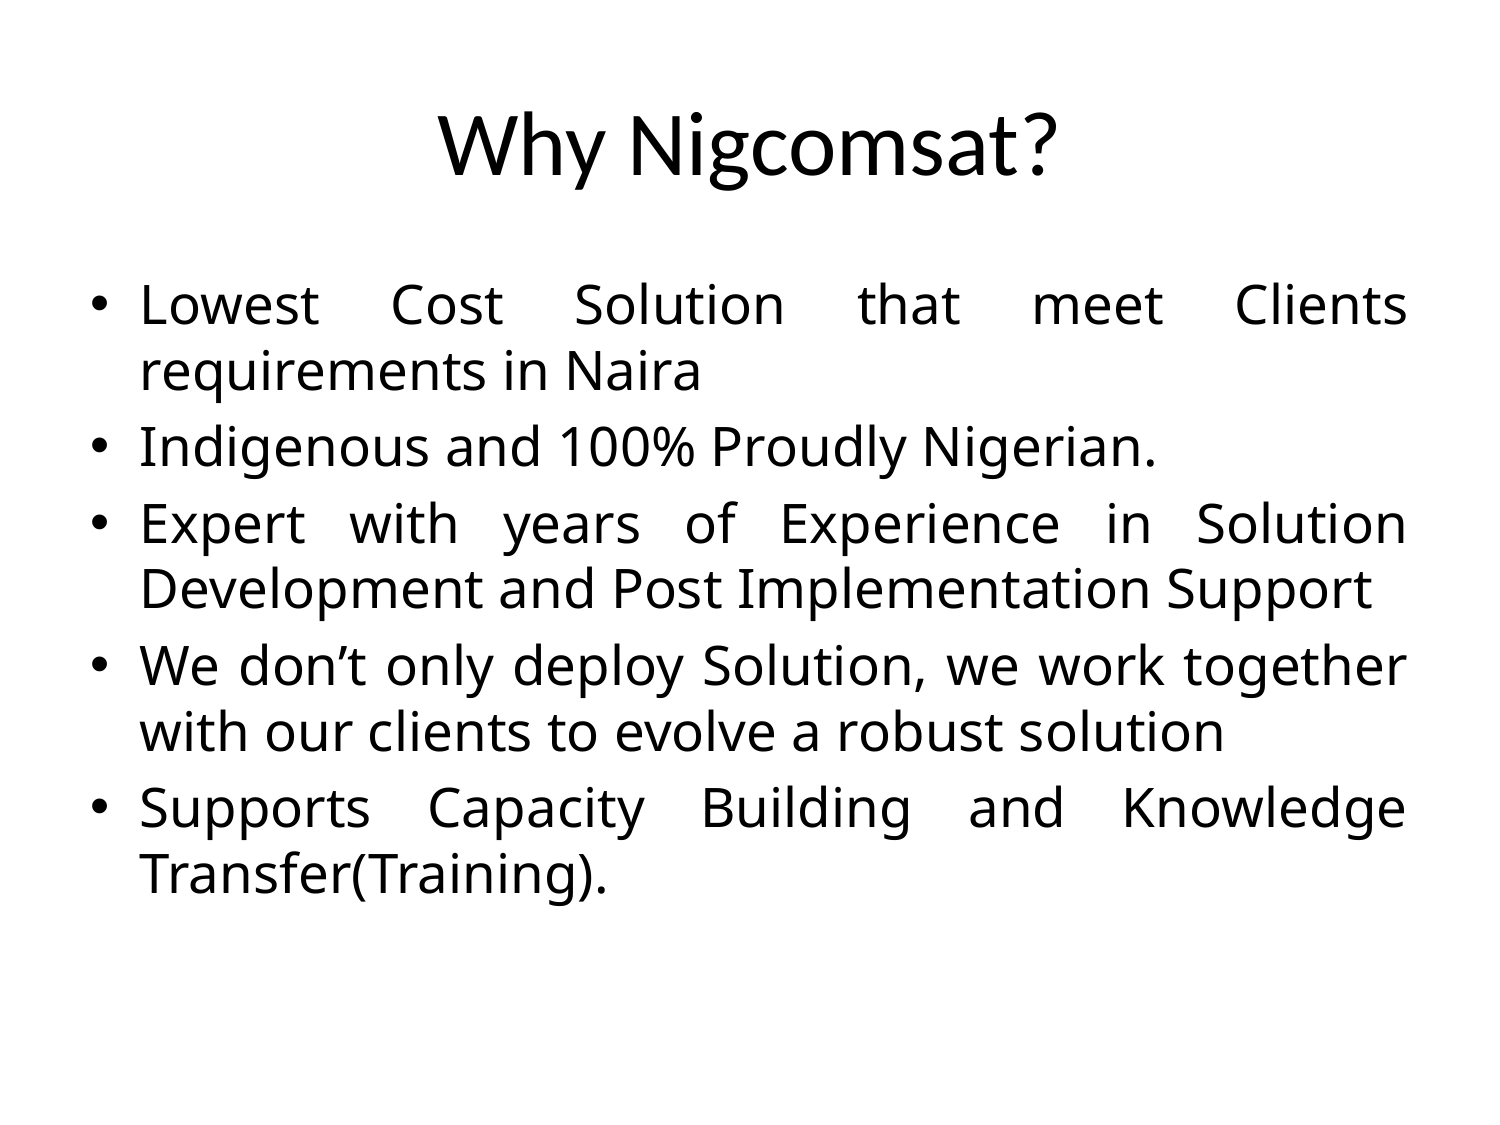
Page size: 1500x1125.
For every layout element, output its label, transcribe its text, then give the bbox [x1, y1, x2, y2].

title Why Nigcomsat? [75, 45, 1425, 233]
list Lowest Cost Solution that meet Clients requirements in Naira Indigenous and 100% Proudly Nigerian. Expert with years of Experience in Solution Development and Post Implementation Support We don’t only deploy Solution, we work together with our clients to evolve a robust solution Supports Capacity Building and Knowledge Transfer(Training). [75, 262, 1425, 1005]
